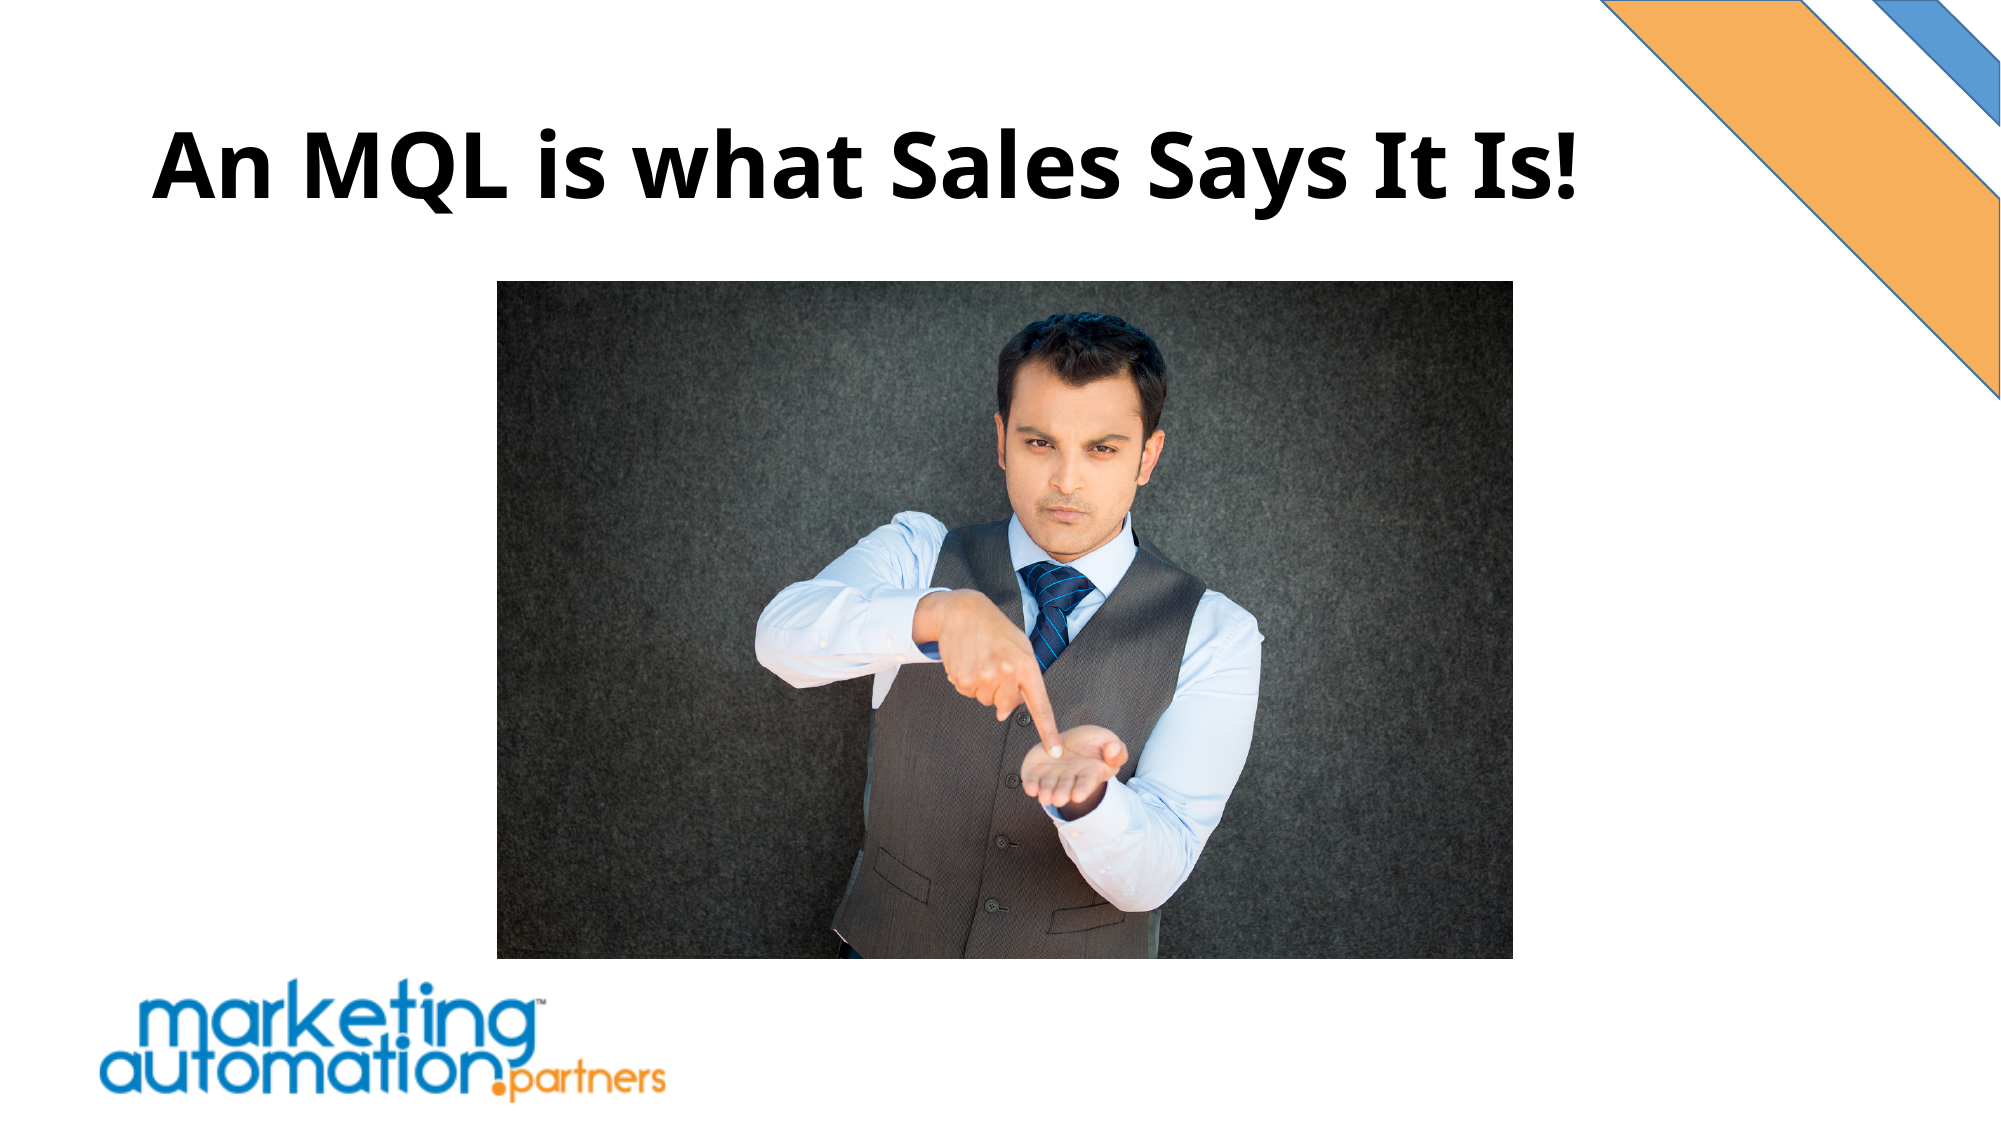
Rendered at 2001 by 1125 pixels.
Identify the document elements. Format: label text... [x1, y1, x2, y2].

title An MQL is what Sales Says It Is! [137, 59, 1863, 278]
picture [98, 962, 668, 1125]
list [497, 281, 1513, 959]
